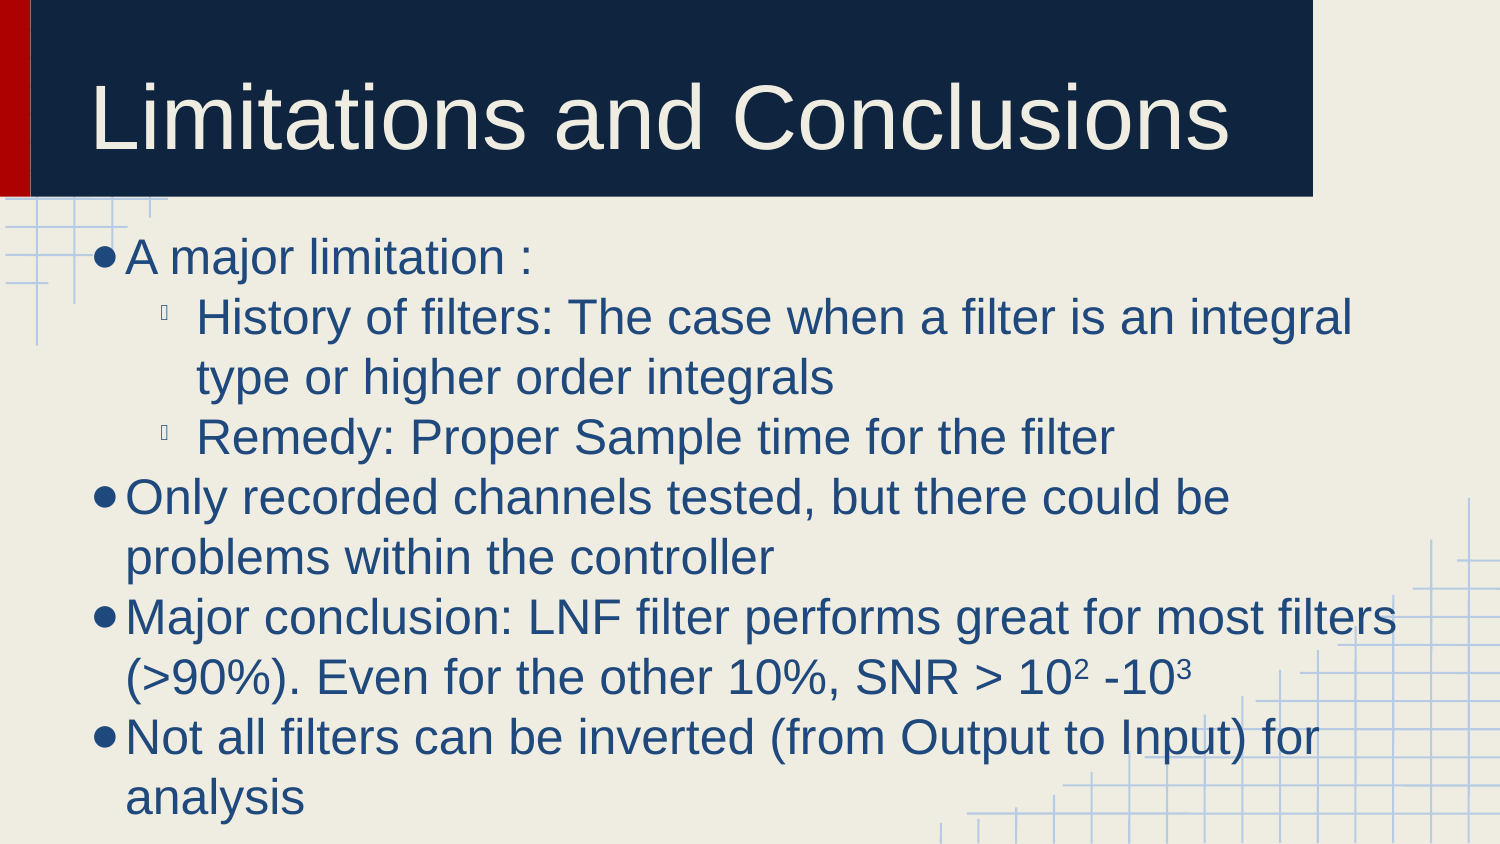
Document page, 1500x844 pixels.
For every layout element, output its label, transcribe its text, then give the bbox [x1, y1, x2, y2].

text_box A major limitation : History of filters: The case when a filter is an integral type or higher order integrals Remedy: Proper Sample time for the filter Only recorded channels tested, but there could be problems within the controller Major conclusion: LNF filter performs great for most filters (>90%). Even for the other 10%, SNR > 102 -103 Not all filters can be inverted (from Output to Input) for analysis [74, 209, 1425, 805]
text_box Limitations and Conclusions [75, 16, 1275, 183]
